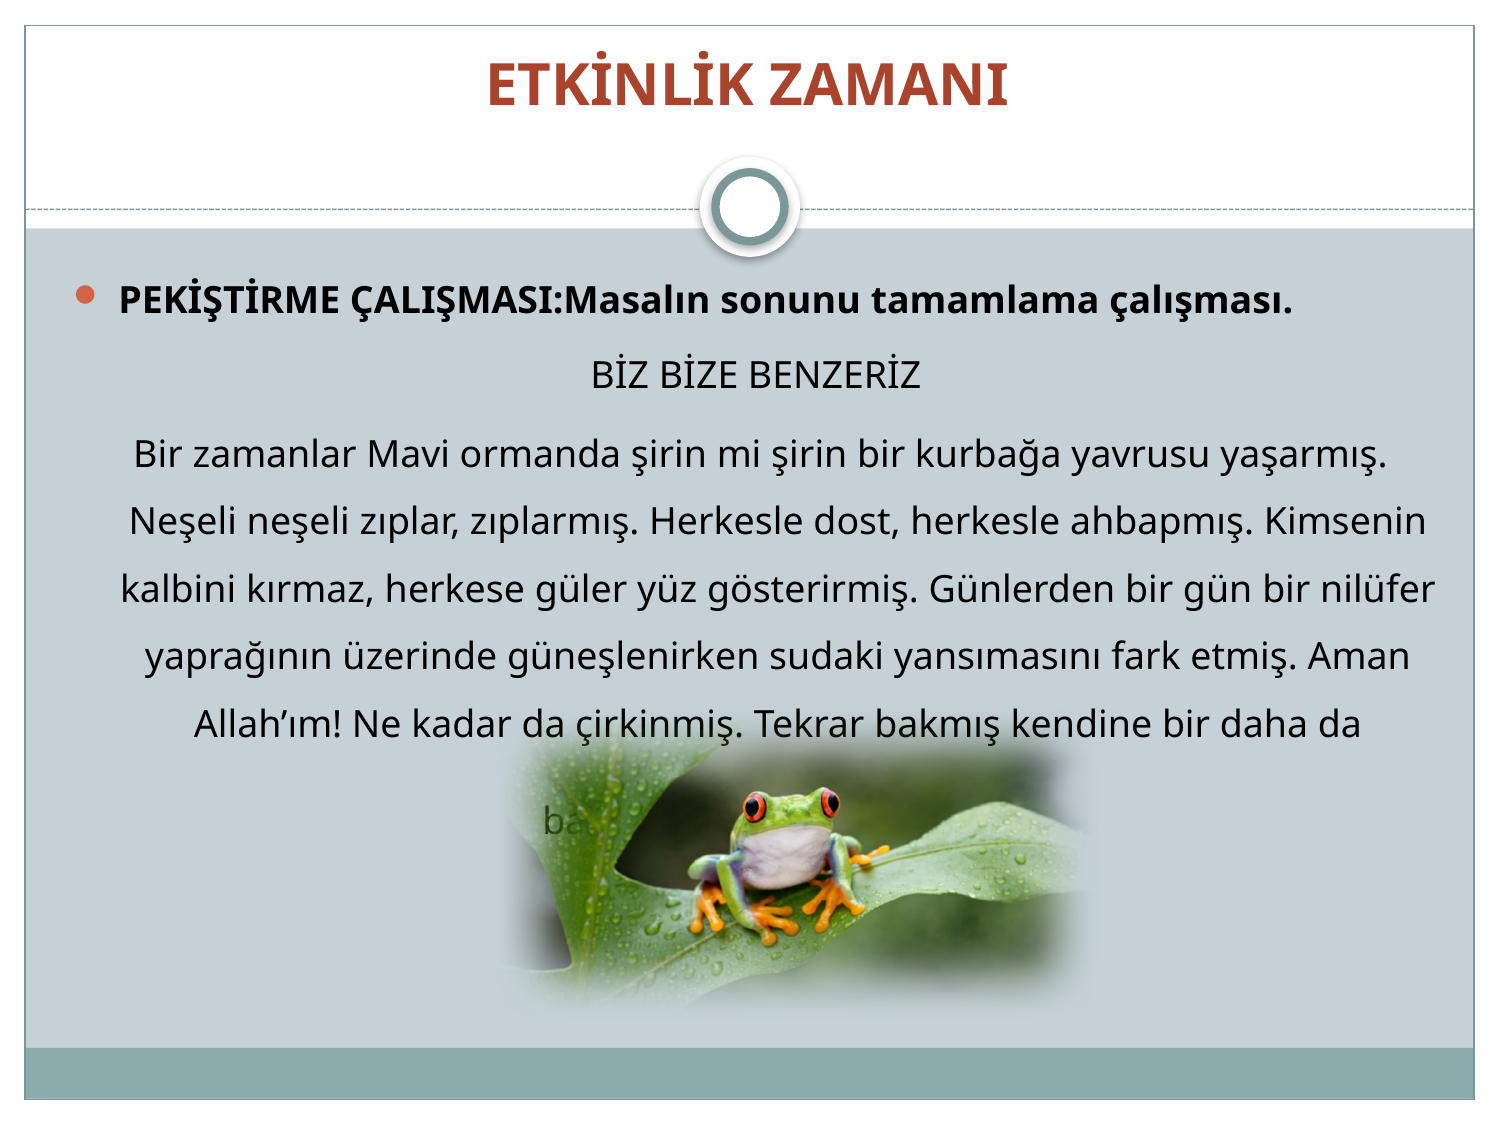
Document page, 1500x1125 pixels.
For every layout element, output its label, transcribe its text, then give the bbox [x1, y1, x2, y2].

list PEKİŞTİRME ÇALIŞMASI:Masalın sonunu tamamlama çalışması. BİZ BİZE BENZERİZ Bir zamanlar Mavi ormanda şirin mi şirin bir kurbağa yavrusu yaşarmış. Neşeli neşeli zıplar, zıplarmış. Herkesle dost, herkesle ahbapmış. Kimsenin kalbini kırmaz, herkese güler yüz gösterirmiş. Günlerden bir gün bir nilüfer yaprağının üzerinde güneşlenirken sudaki yansımasını fark etmiş. Aman Allah’ım! Ne kadar da çirkinmiş. Tekrar bakmış kendine bir daha da bakamamış görüntüsüne. [58, 246, 1454, 997]
title ETKİNLİK ZAMANI [46, 0, 1447, 125]
picture [491, 702, 1102, 1022]
